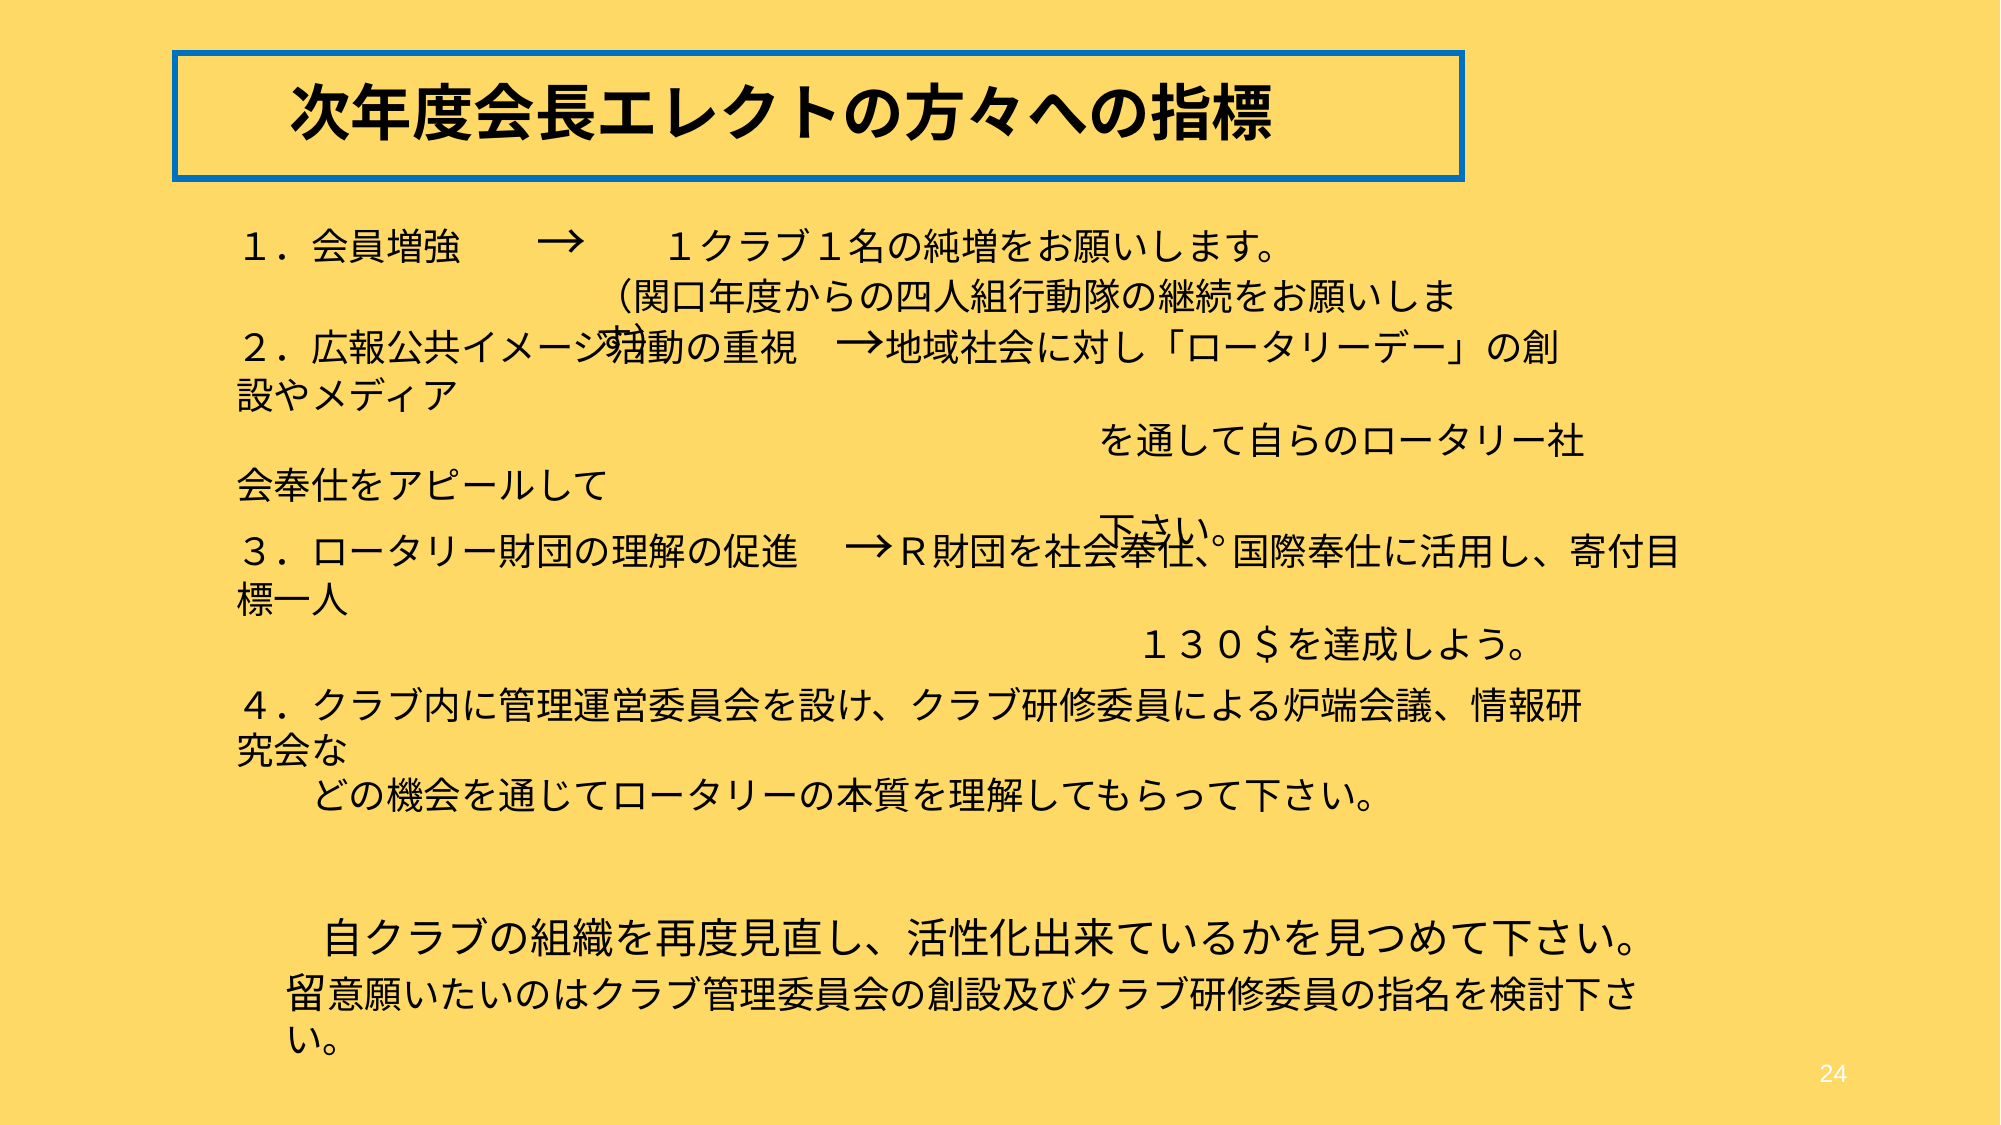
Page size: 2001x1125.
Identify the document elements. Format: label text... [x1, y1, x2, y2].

text_box ２．広報公共イメージ活動の重視 →地域社会に対し「ロータリーデー」の創設やメディア を通して自らのロータリー社会奉仕をアピールして 下さい。 [221, 379, 1613, 485]
text_box 自クラブの組織を再度見直し、活性化出来ているかを見つめて下さい。 [307, 897, 1723, 976]
text_box ３．ロータリー財団の理解の促進 →Ｒ財団を社会奉仕、国際奉仕に活用し、寄付目標一人 １３０＄を達成しよう。 [221, 536, 1732, 645]
title 次年度会長エレクトの方々への指標 [175, 52, 1462, 179]
text_box （関口年度からの四人組行動隊の継続をお願いします） [580, 285, 1480, 351]
slide_number 24 [1412, 1042, 1863, 1103]
text_box １．会員増強 → １クラブ１名の純増をお願いします。 [221, 209, 1362, 272]
text_box ４．クラブ内に管理運営委員会を設け、クラブ研修委員による炉端会議、情報研究会な どの機会を通じてロータリーの本質を理解してもらって下さい。 [221, 694, 1613, 806]
text_box 留意願いたいのはクラブ管理委員会の創設及びクラブ研修委員の指名を検討下さい。 [270, 975, 1684, 1053]
